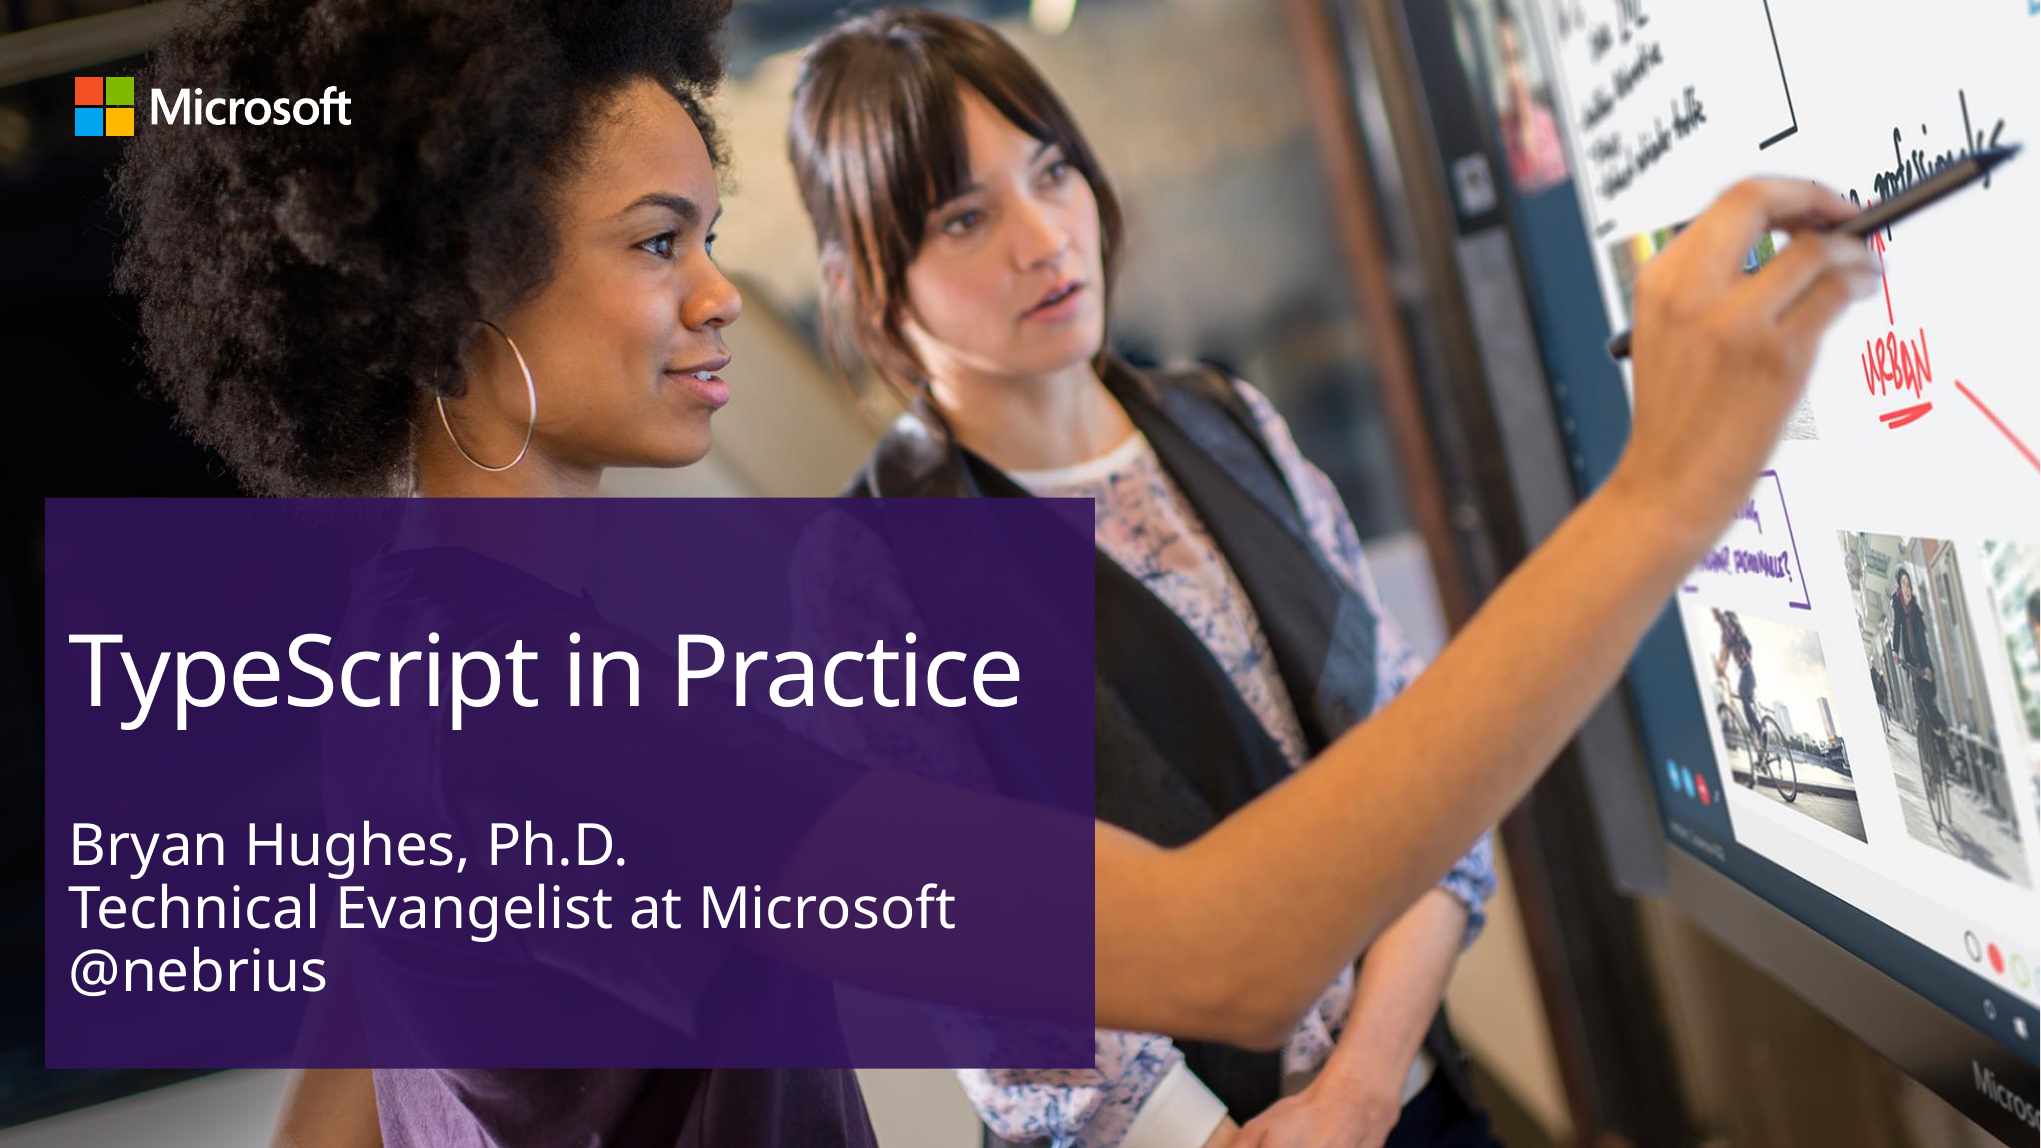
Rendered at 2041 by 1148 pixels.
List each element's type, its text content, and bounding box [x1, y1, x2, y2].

list Bryan Hughes, Ph.D. Technical Evangelist at Microsoft @nebrius [44, 797, 1095, 1069]
picture [0, 0, 2041, 1148]
title TypeScript in Practice [45, 497, 1096, 798]
